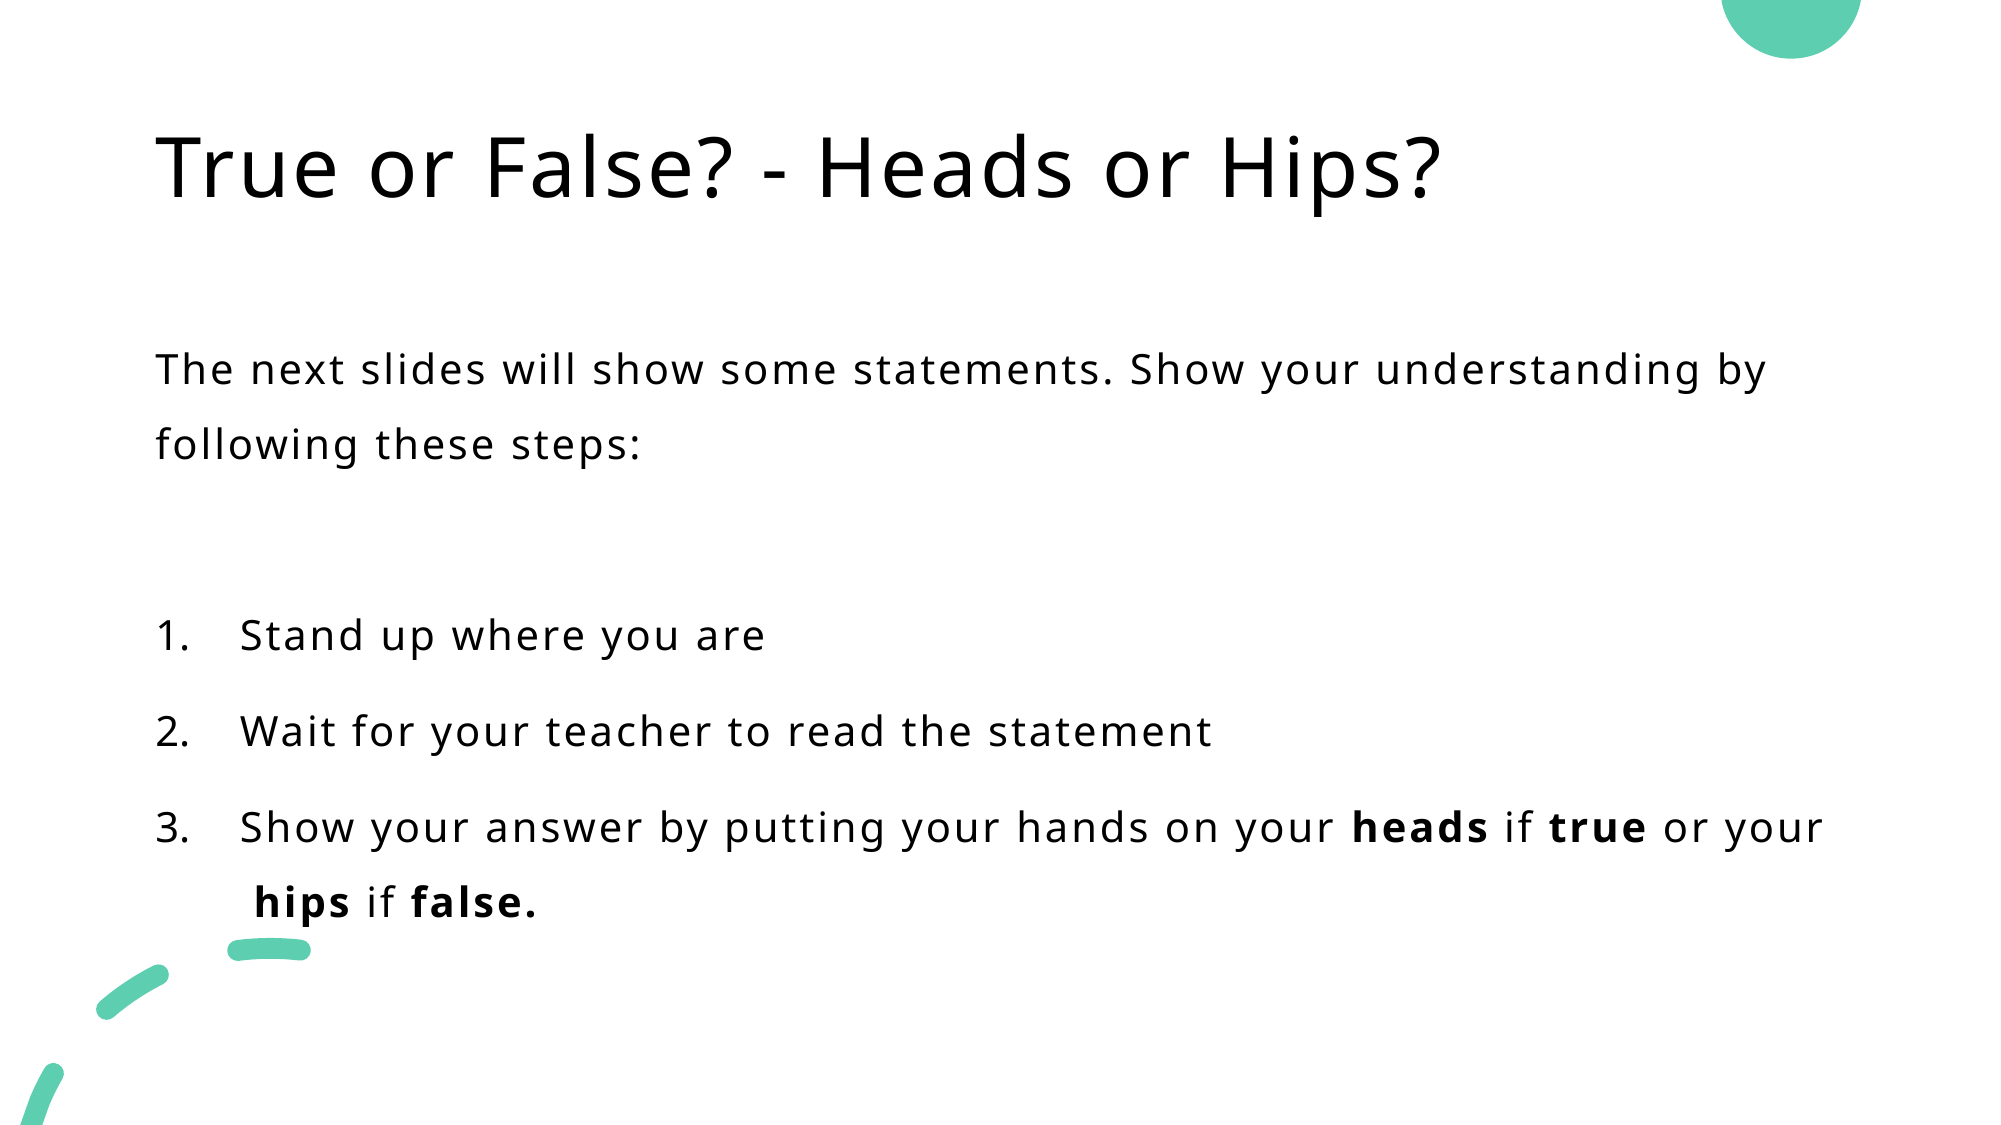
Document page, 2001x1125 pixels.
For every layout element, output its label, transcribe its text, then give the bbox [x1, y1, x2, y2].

title True or False? - Heads or Hips? [137, 59, 1863, 278]
list The next slides will show some statements. Show your understanding by following these steps: Stand up where you are Wait for your teacher to read the statement Show your answer by putting your hands on your heads if true or your hips if false. [137, 299, 1863, 933]
